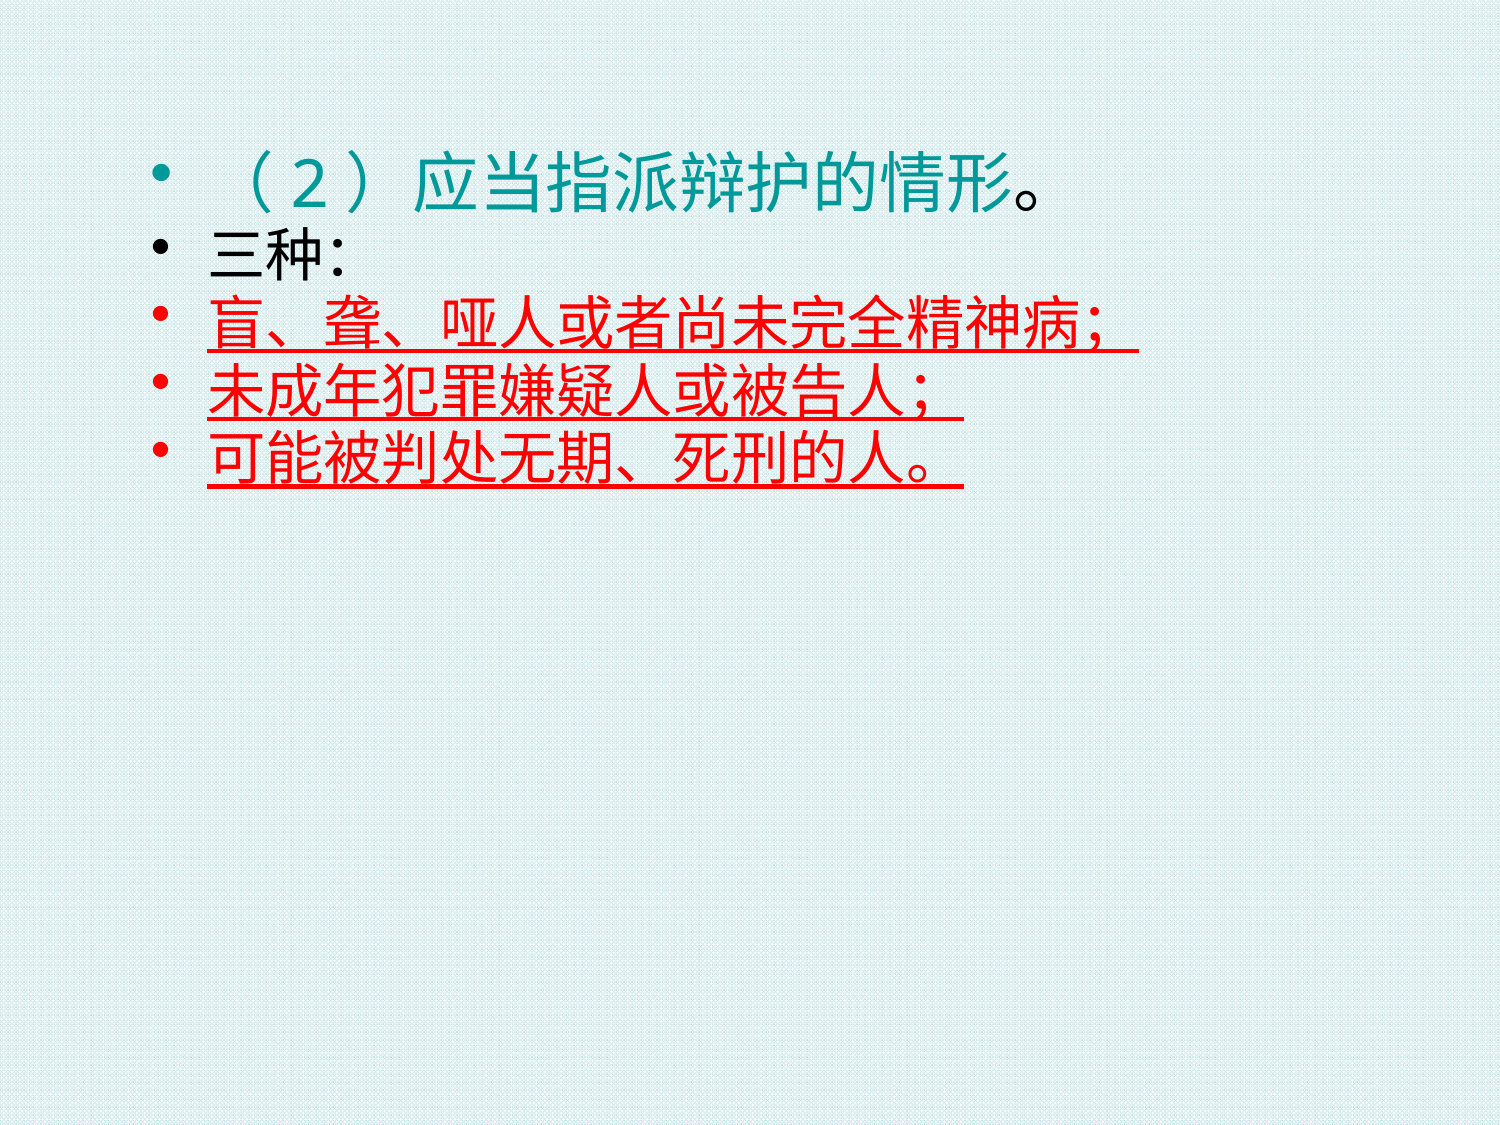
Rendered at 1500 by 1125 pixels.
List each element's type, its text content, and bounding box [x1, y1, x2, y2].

list （2）应当指派辩护的情形。 三种： 盲、聋、哑人或者尚未完全精神病； 未成年犯罪嫌疑人或被告人； 可能被判处无期、死刑的人。 [135, 149, 1500, 1094]
picture [0, 0, 1500, 1125]
